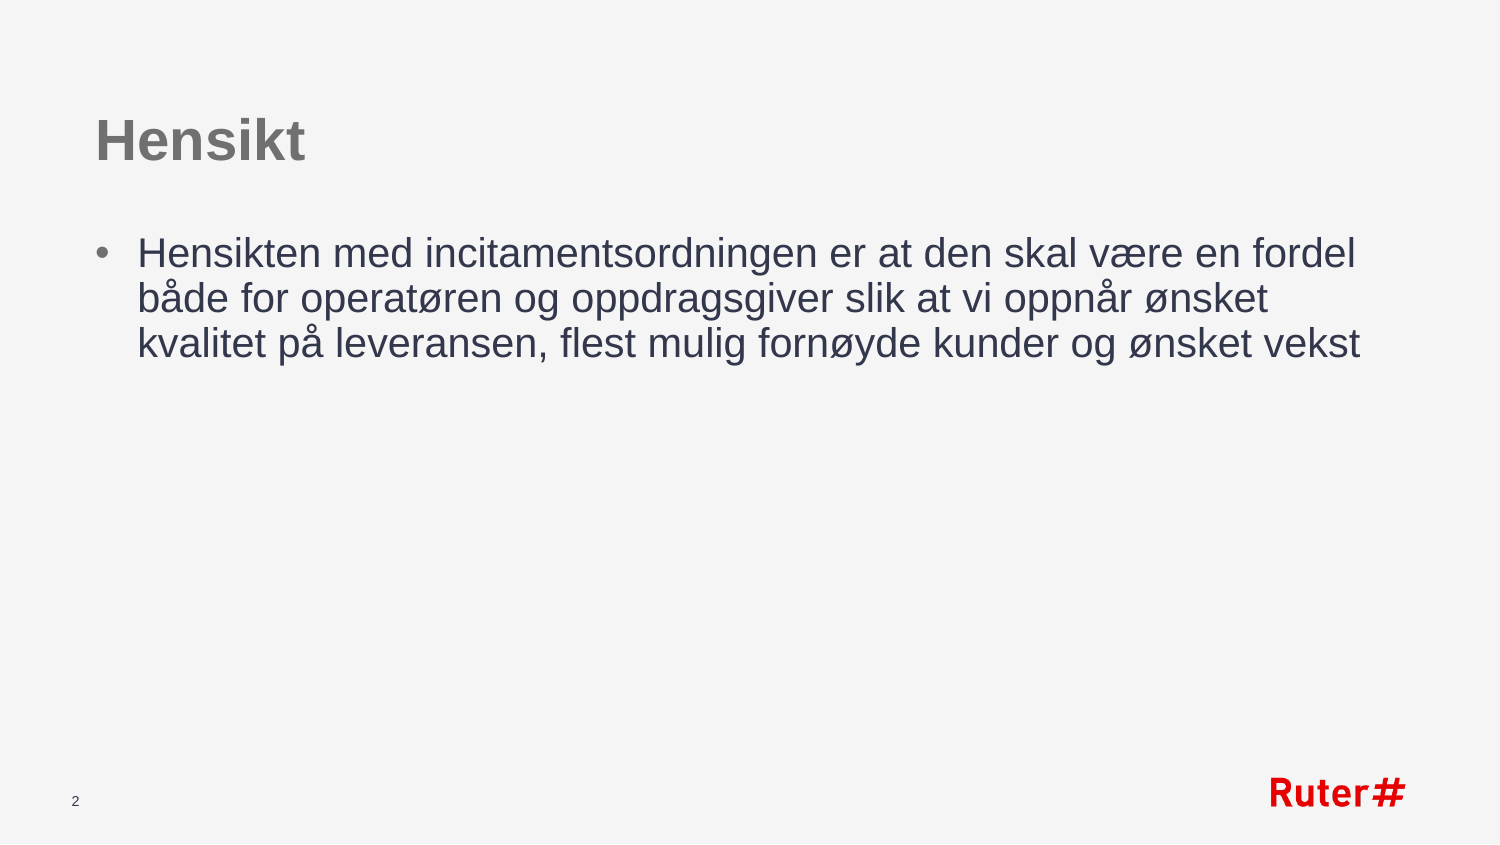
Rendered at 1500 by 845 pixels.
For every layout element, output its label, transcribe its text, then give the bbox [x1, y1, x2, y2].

picture [1256, 764, 1500, 844]
list Hensikten med incitamentsordningen er at den skal være en fordel både for operatøren og oppdragsgiver slik at vi oppnår ønsket kvalitet på leveransen, flest mulig fornøyde kunder og ønsket vekst [95, 224, 1405, 749]
slide_number 2 [71, 792, 96, 810]
title Hensikt [95, 110, 1405, 174]
